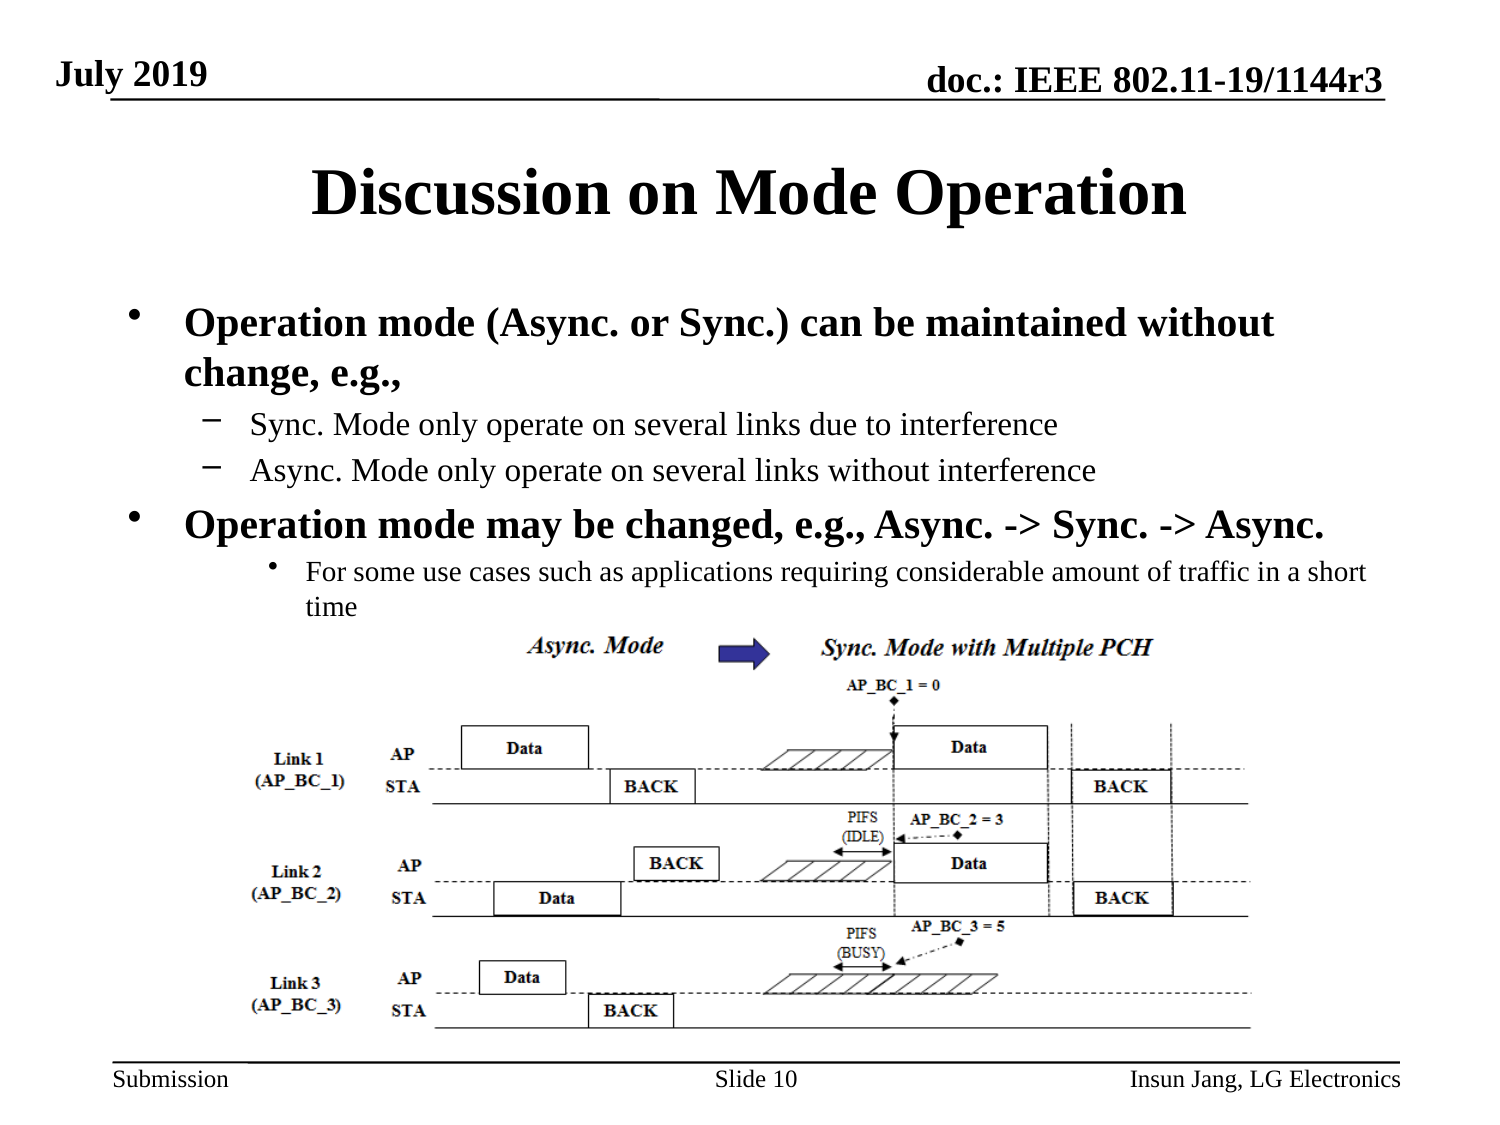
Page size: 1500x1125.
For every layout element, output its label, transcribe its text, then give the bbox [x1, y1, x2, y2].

slide_number Slide 10 [712, 1061, 800, 1093]
picture [224, 621, 1253, 1032]
list Operation mode (Async. or Sync.) can be maintained without change, e.g., Sync. Mode only operate on several links due to interference Async. Mode only operate on several links without interference Operation mode may be changed, e.g., Async. -> Sync. -> Async. For some use cases such as applications requiring considerable amount of traffic in a short time [112, 287, 1388, 1000]
title Discussion on Mode Operation [112, 112, 1388, 263]
footer Insun Jang, LG Electronics [1125, 1061, 1402, 1093]
